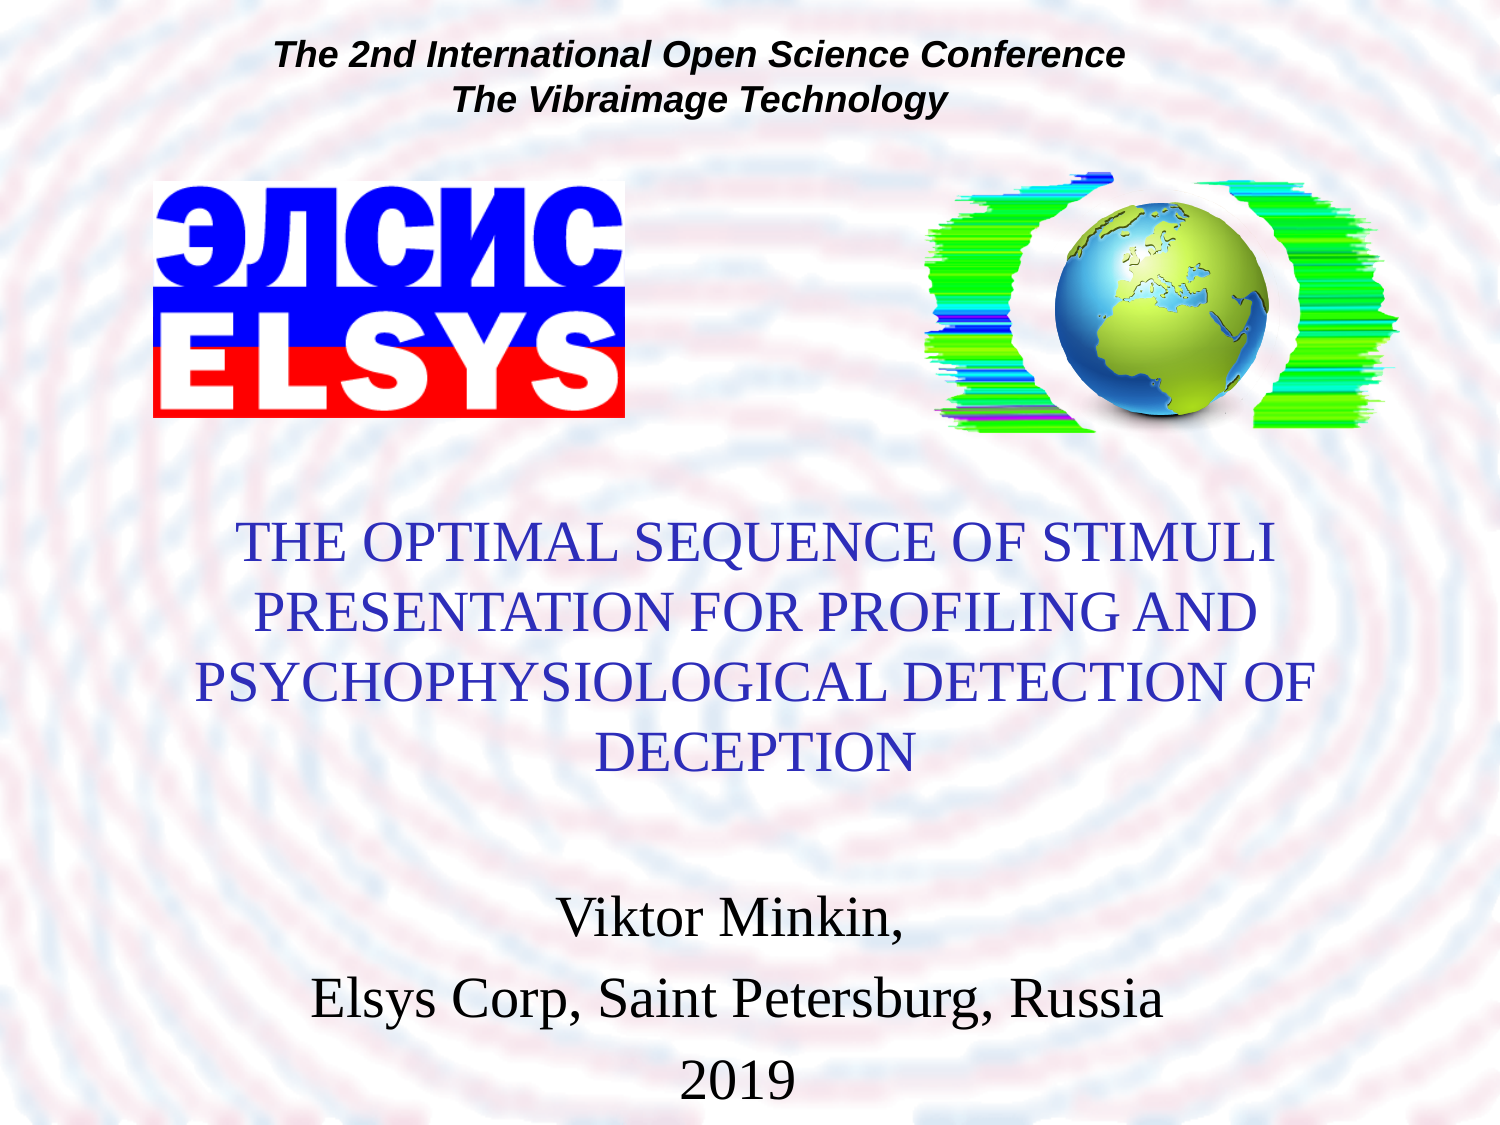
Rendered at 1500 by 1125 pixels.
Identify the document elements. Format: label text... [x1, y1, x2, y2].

text_box THE OPTIMAL SEQUENCE OF STIMULI PRESENTATION FOR PROFILING AND PSYCHOPHYSIOLOGICAL DETECTION OF DECEPTION [94, 496, 1418, 790]
picture [0, 0, 1500, 1125]
text_box The 2nd International Open Science Conference The Vibraimage Technology [47, 23, 1352, 128]
text_box Viktor Minkin, Elsys Corp, Saint Petersburg, Russia 2019 [41, 871, 1434, 1118]
